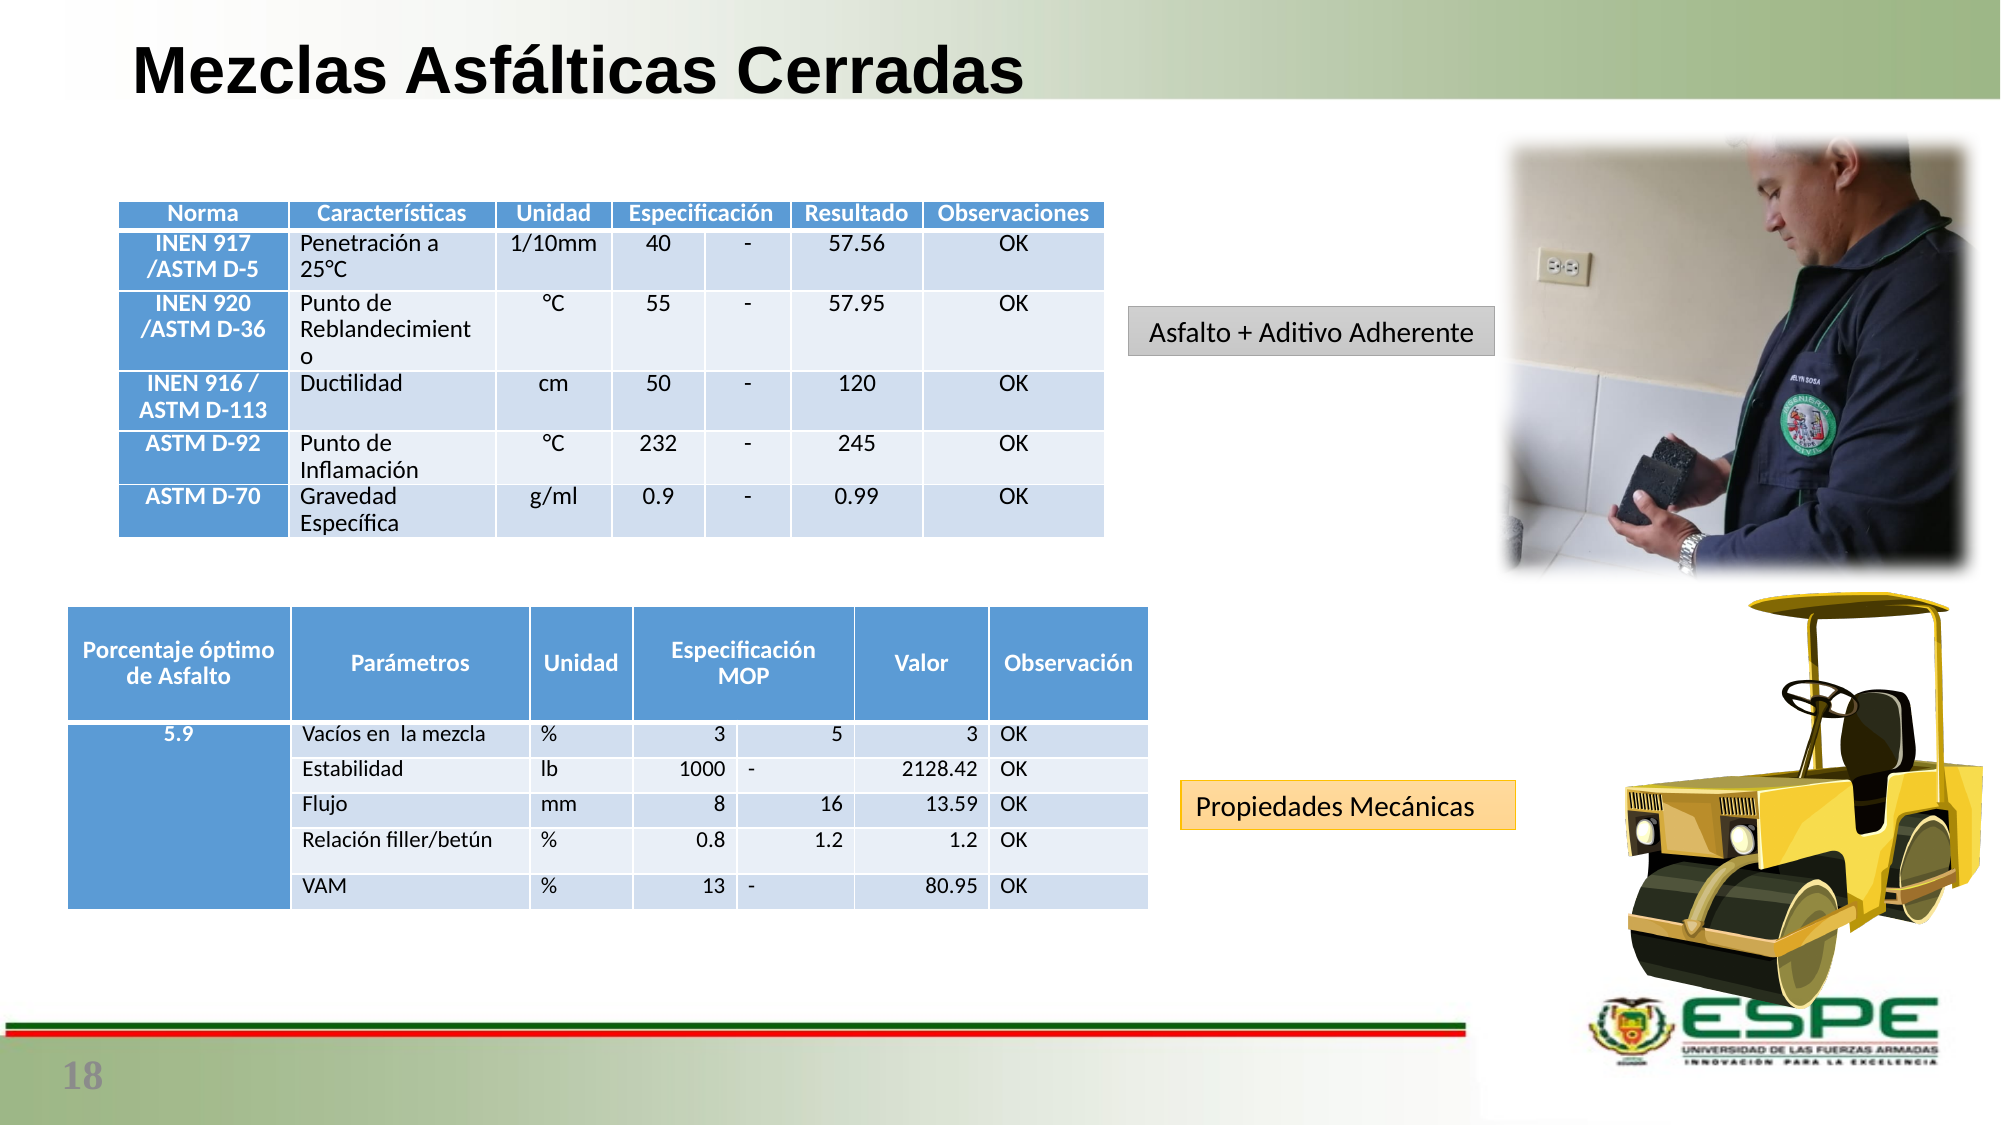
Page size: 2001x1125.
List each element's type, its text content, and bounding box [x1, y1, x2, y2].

table_cell 3 [855, 725, 988, 757]
picture [0, 0, 2001, 1125]
table_cell - [706, 432, 790, 484]
table_cell 245 [792, 432, 922, 484]
text_box Mezclas Asfálticas Cerradas [117, 24, 1299, 121]
text_box Asfalto + Aditivo Adherente [1128, 306, 1494, 356]
table_cell OK [990, 794, 1148, 827]
table_cell % [531, 875, 632, 909]
table_cell 16 [738, 794, 854, 827]
table_cell 1.2 [855, 829, 988, 873]
table_header Parámetros [292, 607, 529, 720]
table_header Observación [990, 607, 1148, 720]
table_cell Relación filler/betún [292, 829, 529, 873]
table_cell - [706, 292, 790, 370]
table_cell OK [924, 233, 1104, 290]
table_cell 57.95 [792, 292, 922, 370]
table_cell 55 [613, 292, 704, 370]
table_cell 0.8 [634, 829, 736, 873]
table_cell lb [531, 759, 632, 792]
table_cell - [706, 233, 790, 290]
table_cell 2128.42 [855, 759, 988, 792]
table_cell 8 [634, 794, 736, 827]
table_cell % [531, 725, 632, 757]
table_cell OK [924, 432, 1104, 484]
table_header Norma [119, 202, 288, 228]
table_header Unidad [497, 202, 611, 228]
table_cell 13 [634, 875, 736, 909]
table_header Unidad [531, 607, 632, 720]
table_cell OK [990, 759, 1148, 792]
table_cell % [531, 829, 632, 873]
table_cell Vacíos en la mezcla [292, 725, 529, 757]
table_cell 3 [634, 725, 736, 757]
table_cell OK [990, 725, 1148, 757]
table_cell - [738, 759, 854, 792]
table_cell 0.9 [613, 485, 704, 537]
table_cell OK [990, 829, 1148, 873]
table_cell Flujo [292, 794, 529, 827]
table_cell 13.59 [855, 794, 988, 827]
table_cell 50 [613, 372, 704, 430]
table_cell Punto de Reblandecimiento [290, 292, 495, 370]
table_cell 1.2 [738, 829, 854, 873]
table_header Características [290, 202, 495, 228]
table_cell ASTM D-92 [119, 432, 288, 484]
table_cell 5 [738, 725, 854, 757]
table_cell OK [990, 875, 1148, 909]
table_cell ASTM D-70 [119, 485, 288, 537]
table_cell 80.95 [855, 875, 988, 909]
table_cell 57.56 [792, 233, 922, 290]
table_header Porcentaje óptimo de Asfalto [68, 607, 290, 720]
table_cell 1/10mm [497, 233, 611, 290]
table_cell - [738, 875, 854, 909]
table_cell Estabilidad [292, 759, 529, 792]
table_cell INEN 916 / ASTM D-113 [119, 372, 288, 430]
table_header Especificación [613, 202, 790, 228]
table_cell cm [497, 372, 611, 430]
table_header Valor [855, 607, 988, 720]
table_cell OK [924, 485, 1104, 537]
table_cell 5.9 [68, 725, 290, 909]
text_box Propiedades Mecánicas [1180, 780, 1516, 830]
slide_number 18 [46, 1042, 497, 1103]
table_cell OK [924, 292, 1104, 370]
table_cell 120 [792, 372, 922, 430]
table_cell g/ml [497, 485, 611, 537]
table_header Especificación MOP [634, 607, 854, 720]
table_cell 1000 [634, 759, 736, 792]
table_header Observaciones [924, 202, 1104, 228]
table_cell VAM [292, 875, 529, 909]
table_cell mm [531, 794, 632, 827]
table_cell Gravedad Específica [290, 485, 495, 537]
table_cell 40 [613, 233, 704, 290]
table_cell OK [924, 372, 1104, 430]
table_cell Ductilidad [290, 372, 495, 430]
table_cell 232 [613, 432, 704, 484]
table_cell Penetración a 25°C [290, 233, 495, 290]
table_cell °C [497, 292, 611, 370]
table_cell INEN 920 /ASTM D-36 [119, 292, 288, 370]
table_cell Punto de Inflamación [290, 432, 495, 484]
table_cell °C [497, 432, 611, 484]
table_cell - [706, 485, 790, 537]
table_cell INEN 917 /ASTM D-5 [119, 233, 288, 290]
table_cell 0.99 [792, 485, 922, 537]
table_header Resultado [792, 202, 922, 228]
table_cell - [706, 372, 790, 430]
